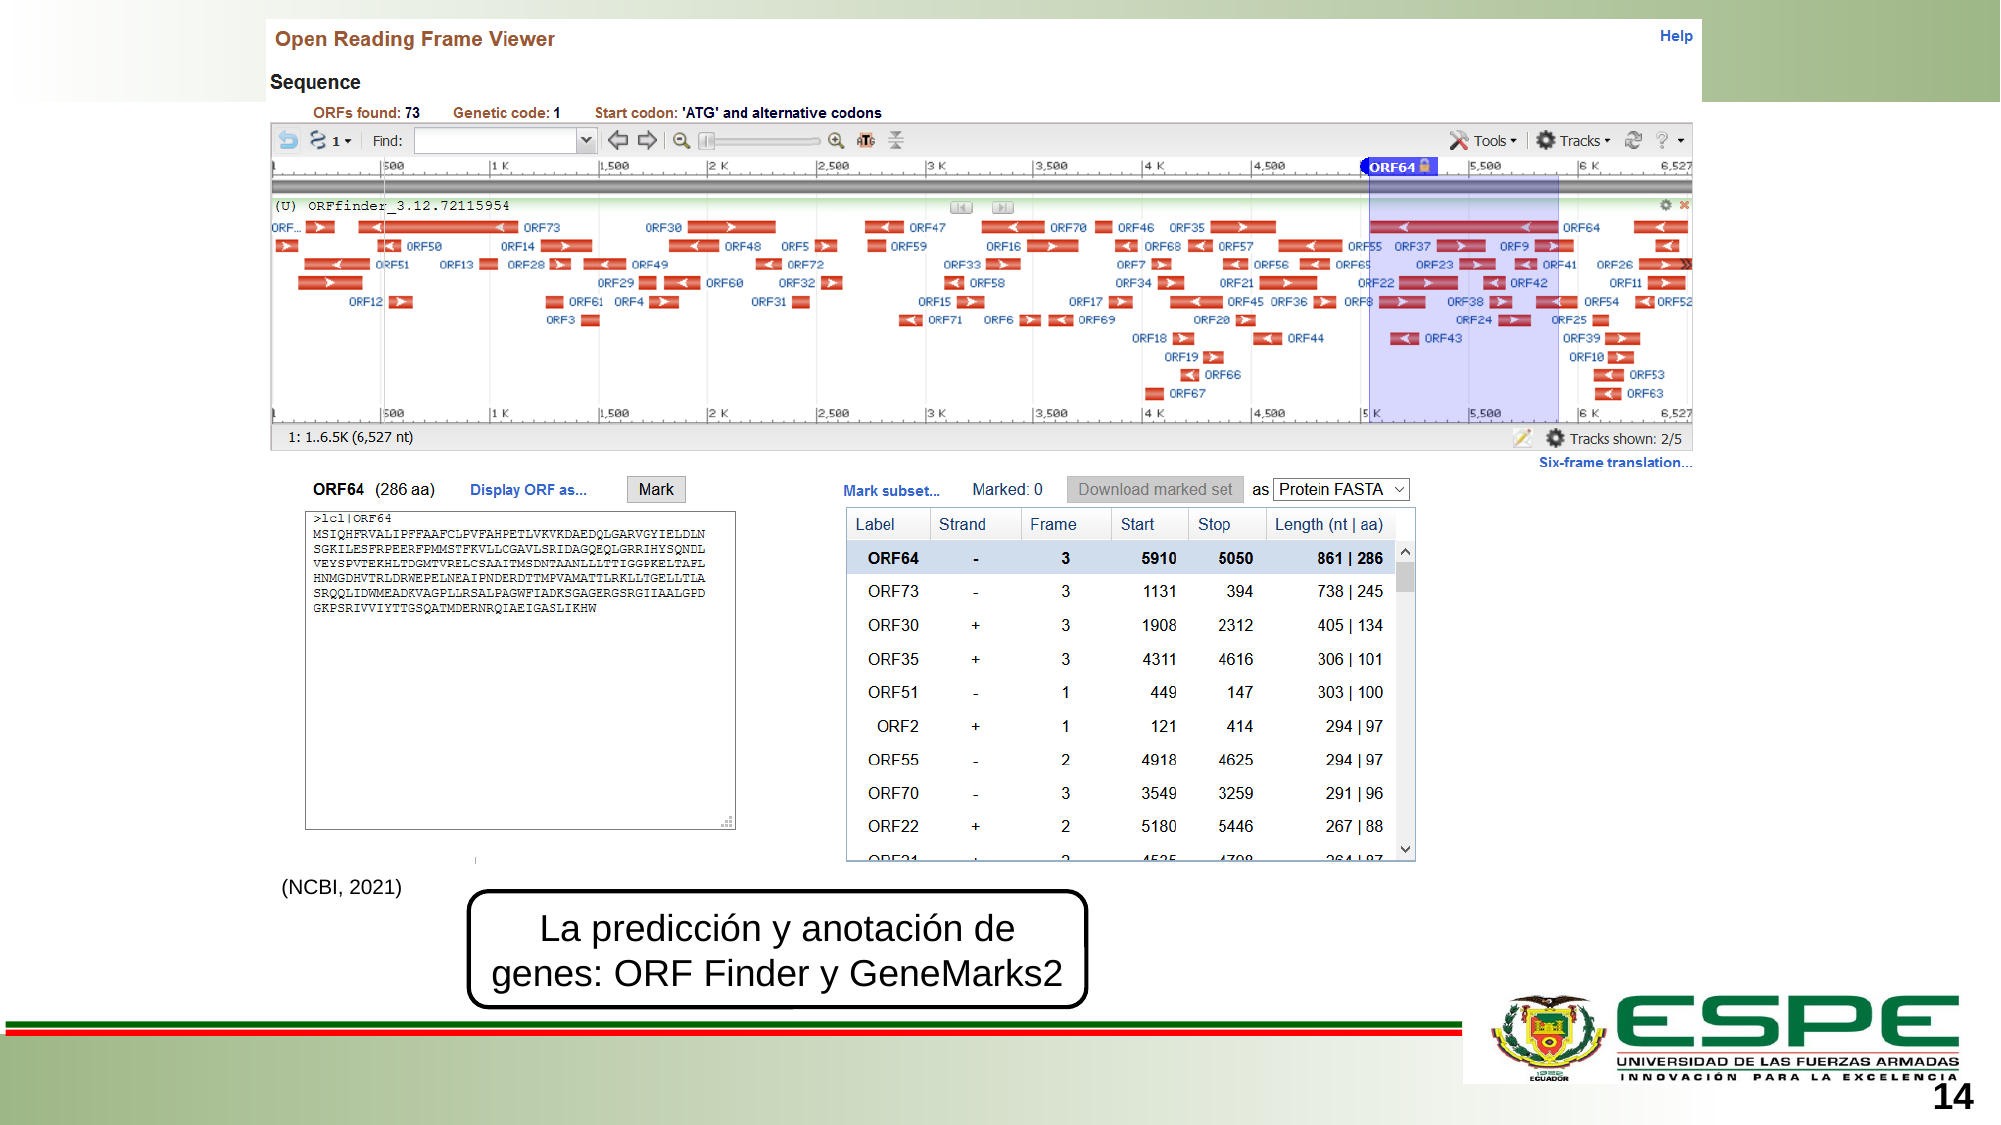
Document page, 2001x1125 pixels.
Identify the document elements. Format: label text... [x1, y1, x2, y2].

text_box La predicción y anotación de genes: ORF Finder y GeneMarks2 [466, 889, 1089, 1010]
picture [266, 19, 1703, 864]
text_box 14 [1917, 1092, 1997, 1125]
text_box (NCBI, 2021) [266, 870, 423, 906]
picture [1462, 976, 1998, 1085]
